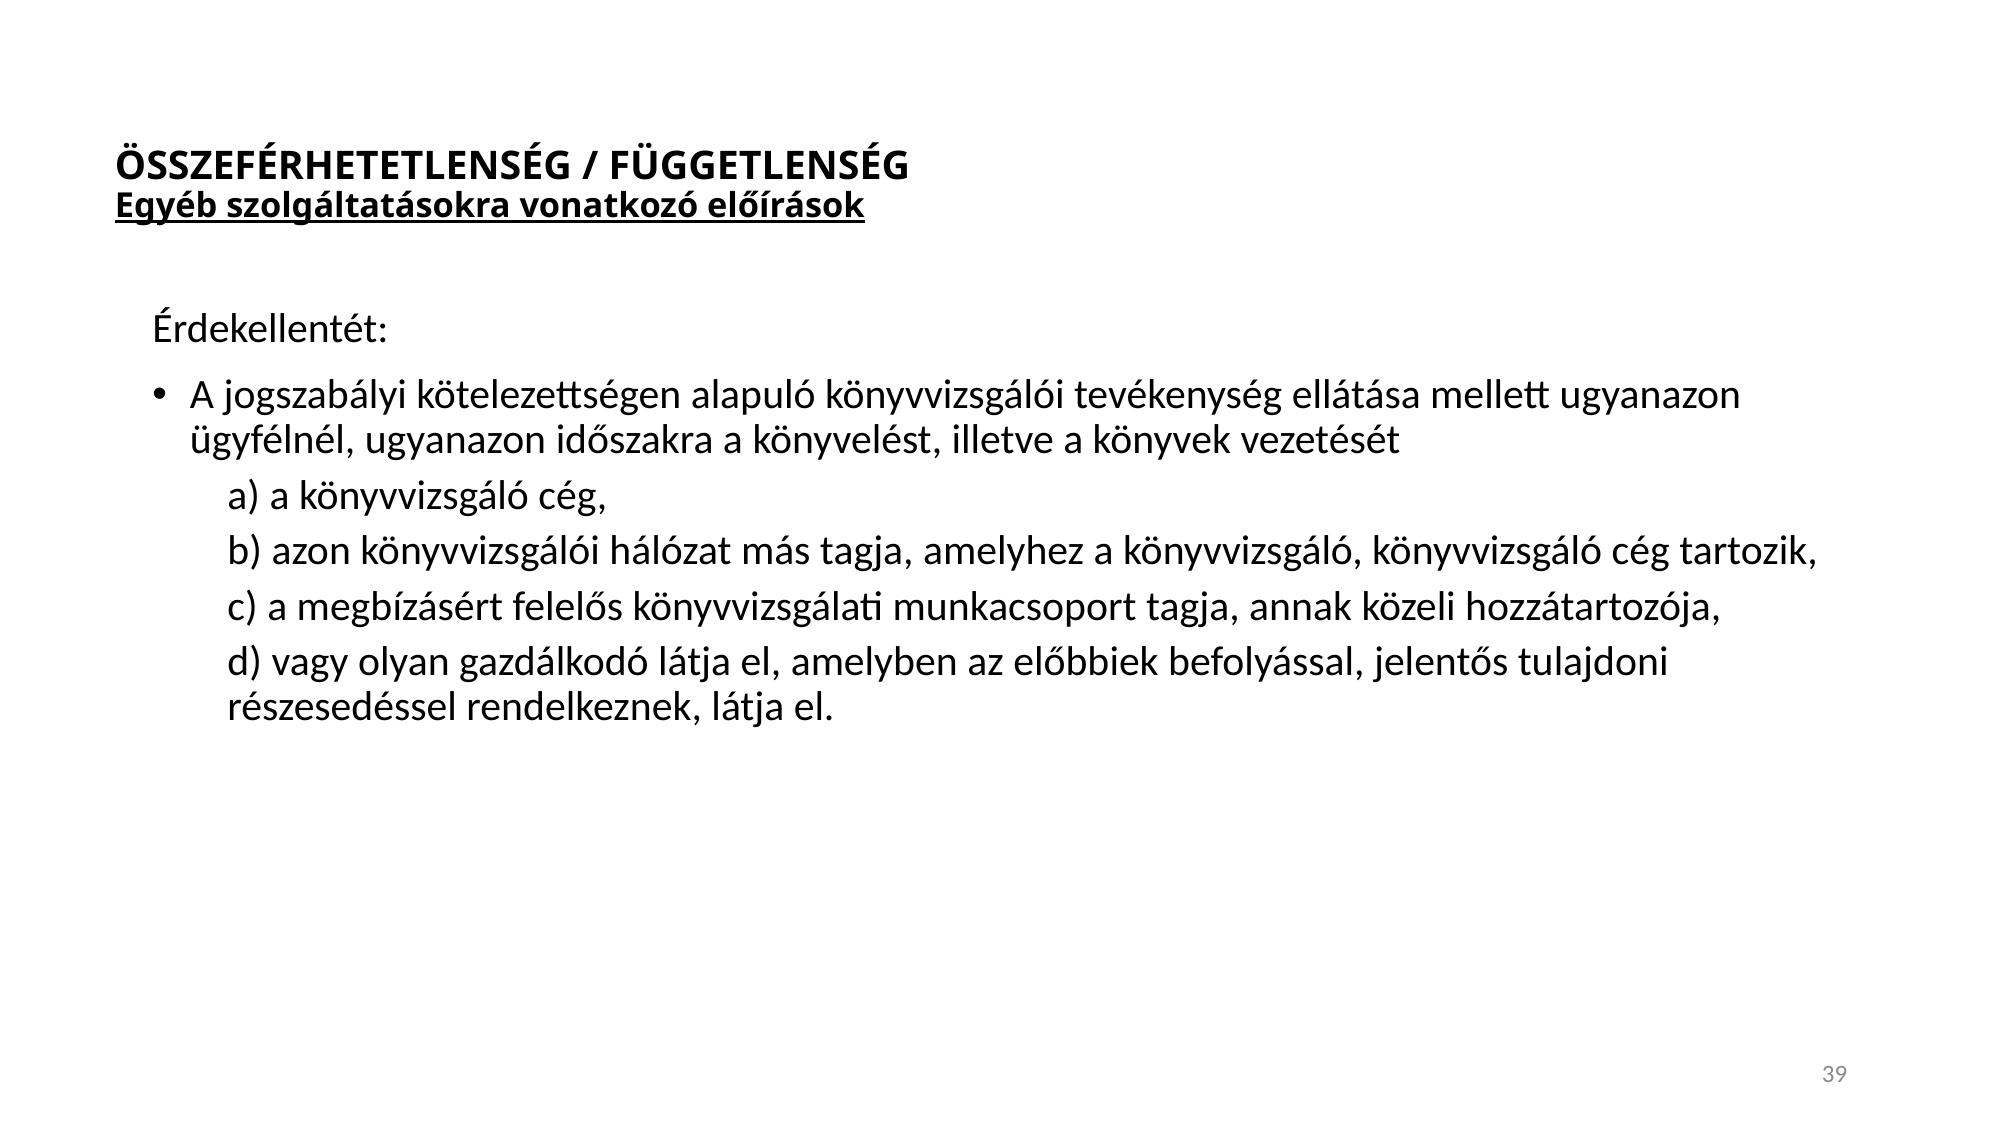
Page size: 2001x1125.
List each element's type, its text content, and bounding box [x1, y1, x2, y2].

list Érdekellentét: A jogszabályi kötelezettségen alapuló könyvvizsgálói tevékenység ellátása mellett ugyanazon ügyfélnél, ugyanazon időszakra a könyvelést, illetve a könyvek vezetését a) a könyvvizsgáló cég, b) azon könyvvizsgálói hálózat más tagja, amelyhez a könyvvizsgáló, könyvvizsgáló cég tartozik, c) a megbízásért felelős könyvvizsgálati munkacsoport tagja, annak közeli hozzátartozója, d) vagy olyan gazdálkodó látja el, amelyben az előbbiek befolyással, jelentős tulajdoni részesedéssel rendelkeznek, látja el. [137, 299, 1863, 1014]
title ÖSSZEFÉRHETETLENSÉG / FÜGGETLENSÉG Egyéb szolgáltatásokra vonatkozó előírások [99, 138, 1900, 233]
slide_number 39 [1412, 1042, 1863, 1103]
